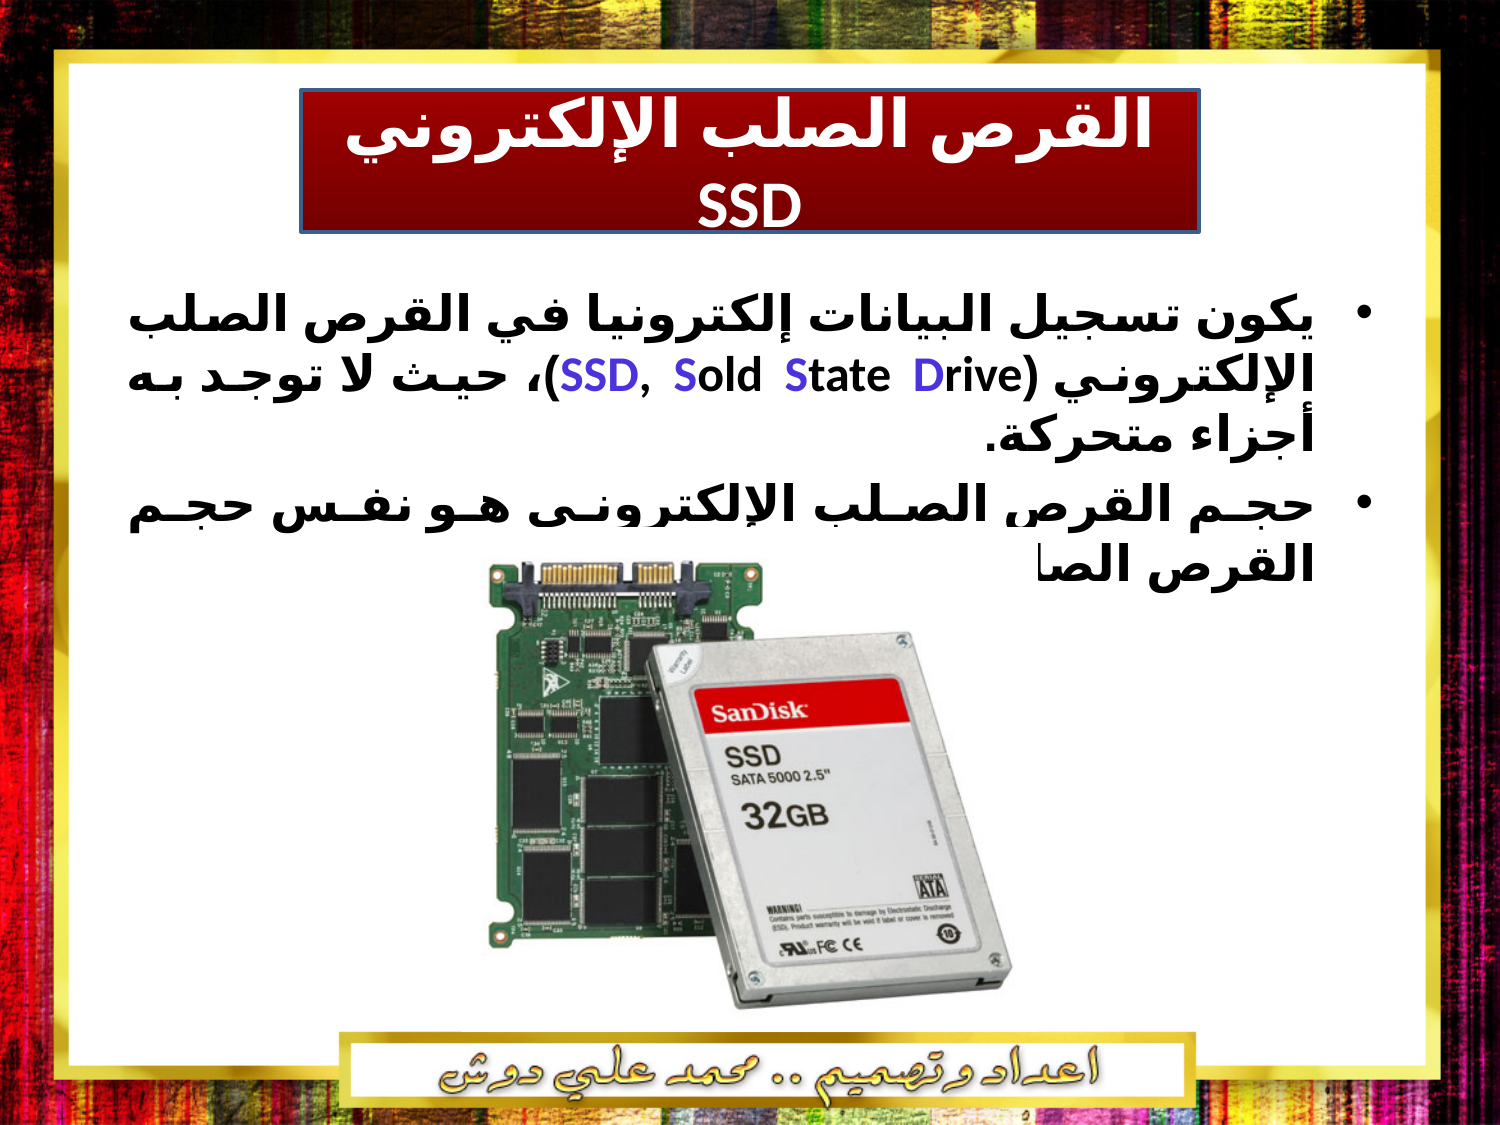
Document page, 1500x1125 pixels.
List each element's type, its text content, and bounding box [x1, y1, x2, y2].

text_box يكون تسجيل البيانات إلكترونيا في القرص الصلب الإلكتروني (SSD, Sold State Drive)، حيث لا توجد به أجزاء متحركة. حجم القرص الصلب الإلكتروني هو نفس حجم القرص الصلب 2.5 بوصة. [112, 274, 1388, 527]
text_box القرص الصلب الإلكتروني SSD [299, 88, 1201, 234]
picture [0, 0, 1500, 1125]
